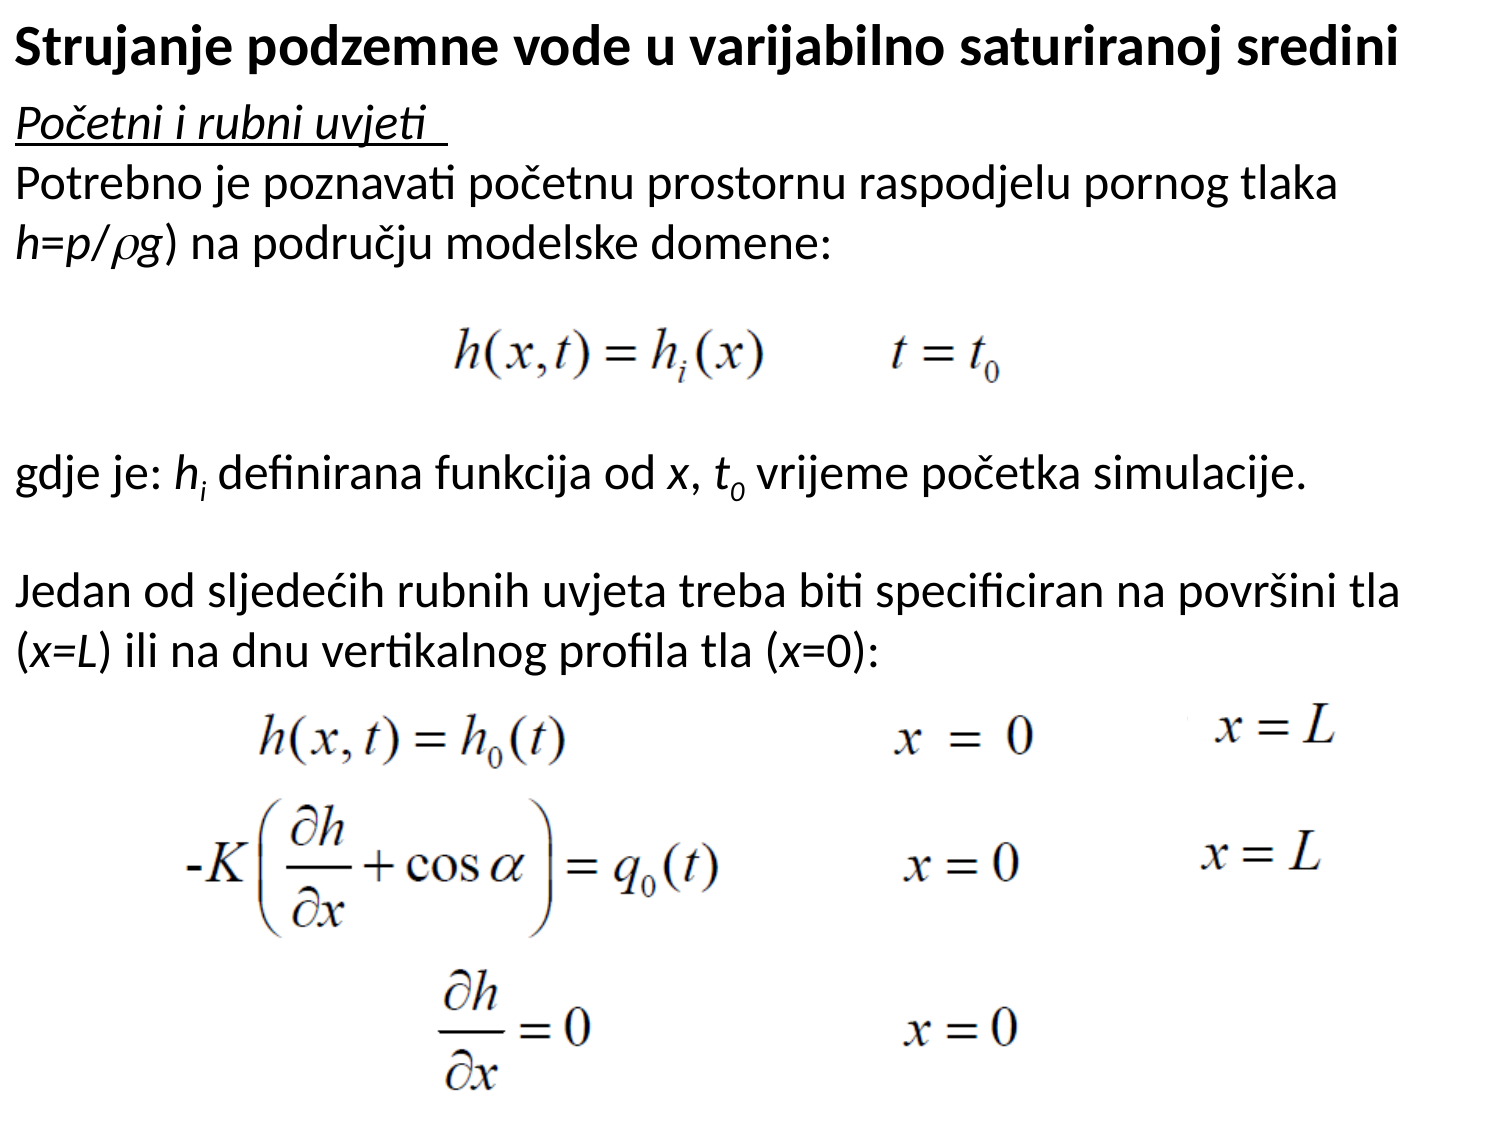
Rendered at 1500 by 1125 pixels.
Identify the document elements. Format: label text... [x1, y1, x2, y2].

picture [433, 304, 1023, 402]
text_box Strujanje podzemne vode u varijabilno saturiranoj sredini [0, 0, 1500, 85]
picture [141, 692, 726, 1120]
picture [1186, 680, 1370, 1108]
picture [891, 692, 1041, 1120]
text_box Početni i rubni uvjeti Potrebno je poznavati početnu prostornu raspodjelu pornog tlaka h=p/g) na području modelske domene: gdje je: hi definirana funkcija od x, t0 vrijeme početka simulacije. Jedan od sljedećih rubnih uvjeta treba biti specificiran na površini tla (x=L) ili na dnu vertikalnog profila tla (x=0): [0, 85, 1500, 1030]
